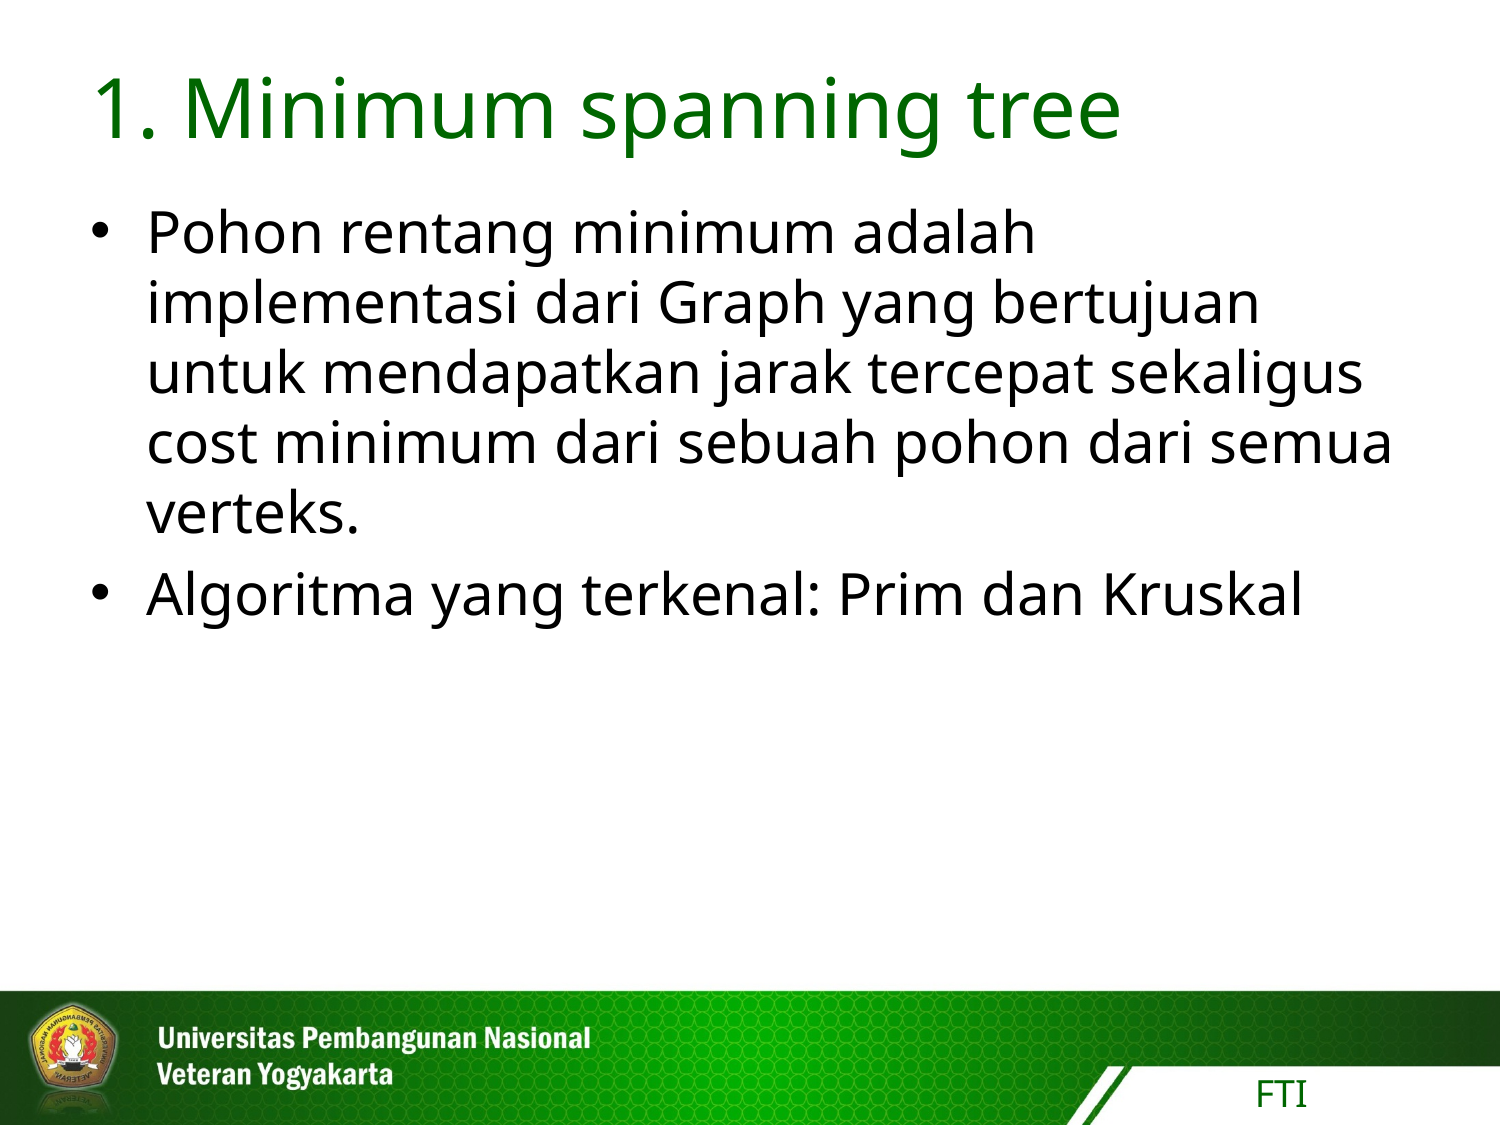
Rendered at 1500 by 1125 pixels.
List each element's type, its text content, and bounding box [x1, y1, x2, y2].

list Pohon rentang minimum adalah implementasi dari Graph yang bertujuan untuk mendapatkan jarak tercepat sekaligus cost minimum dari sebuah pohon dari semua verteks. Algoritma yang terkenal: Prim dan Kruskal [75, 187, 1425, 950]
list FTI [1137, 1062, 1425, 1125]
picture [0, 0, 1500, 1125]
list 1. Minimum spanning tree [75, 62, 1425, 163]
